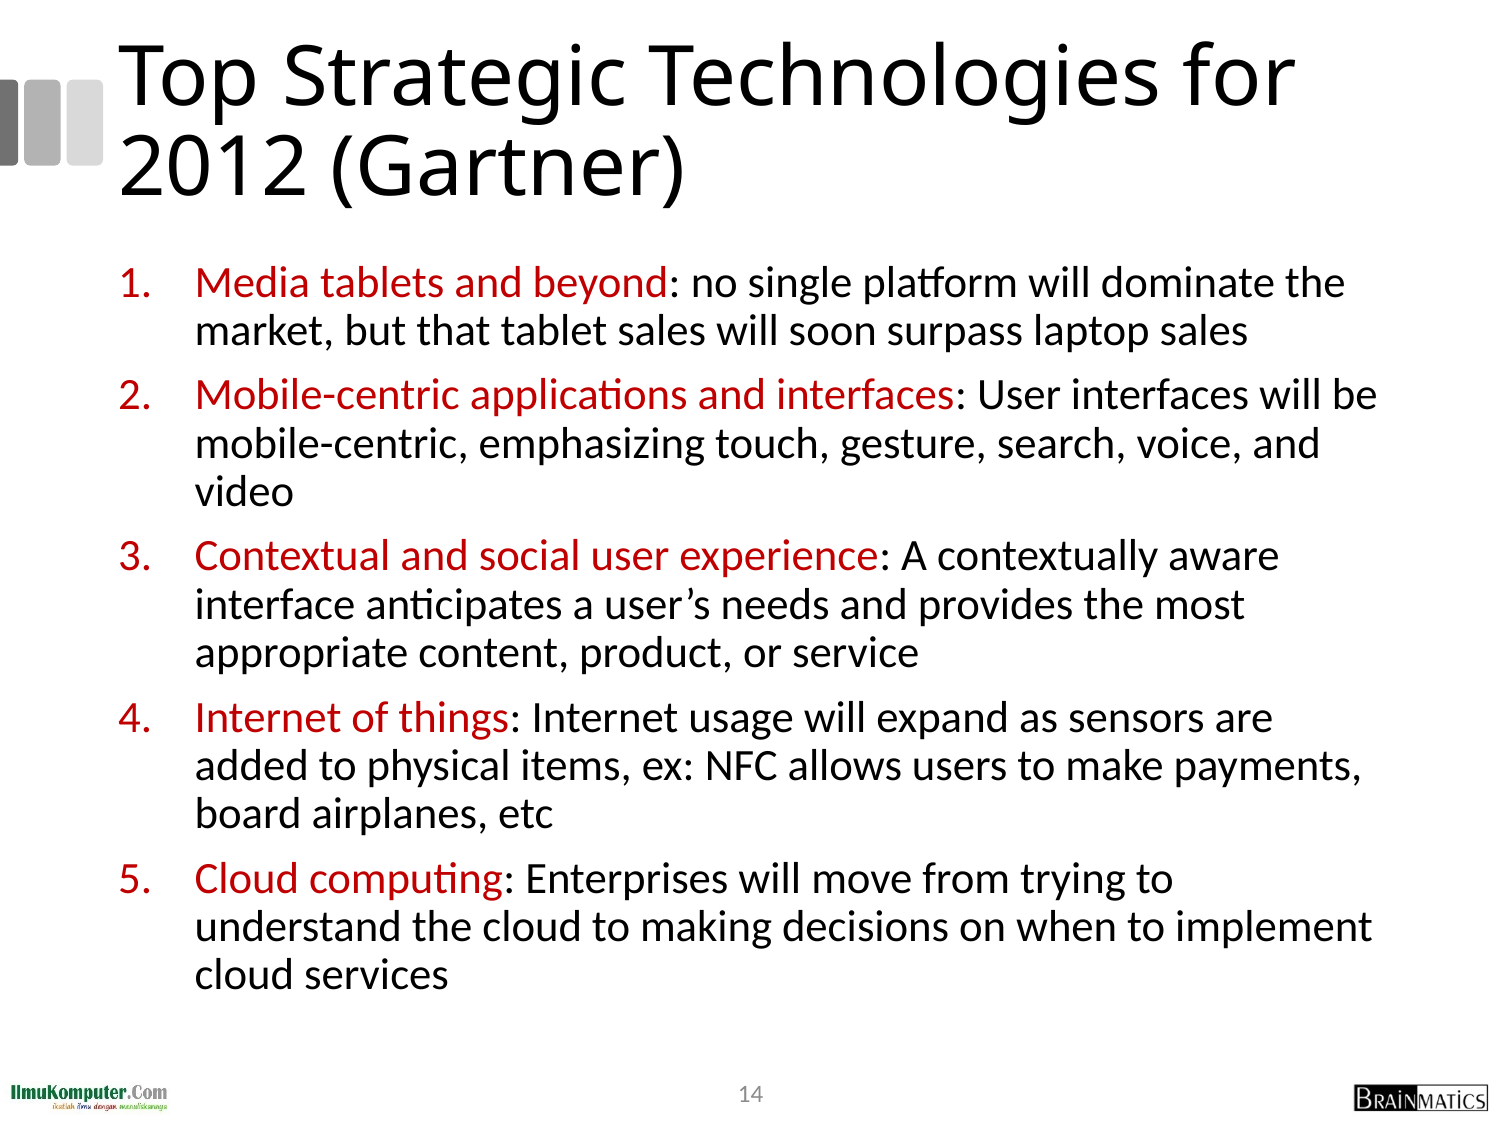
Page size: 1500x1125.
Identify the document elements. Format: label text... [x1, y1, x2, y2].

slide_number 14 [582, 1062, 920, 1123]
list Media tablets and beyond: no single platform will dominate the market, but that tablet sales will soon surpass laptop sales Mobile-centric applications and interfaces: User interfaces will be mobile-centric, emphasizing touch, gesture, search, voice, and video Contextual and social user experience: A contextually aware interface anticipates a user’s needs and provides the most appropriate content, product, or service Internet of things: Internet usage will expand as sensors are added to physical items, ex: NFC allows users to make payments, board airplanes, etc Cloud computing: Enterprises will move from trying to understand the cloud to making decisions on when to implement cloud services [103, 250, 1397, 1013]
picture [4, 1081, 173, 1115]
title Top Strategic Technologies for 2012 (Gartner) [103, 24, 1397, 222]
picture [1351, 1081, 1491, 1115]
